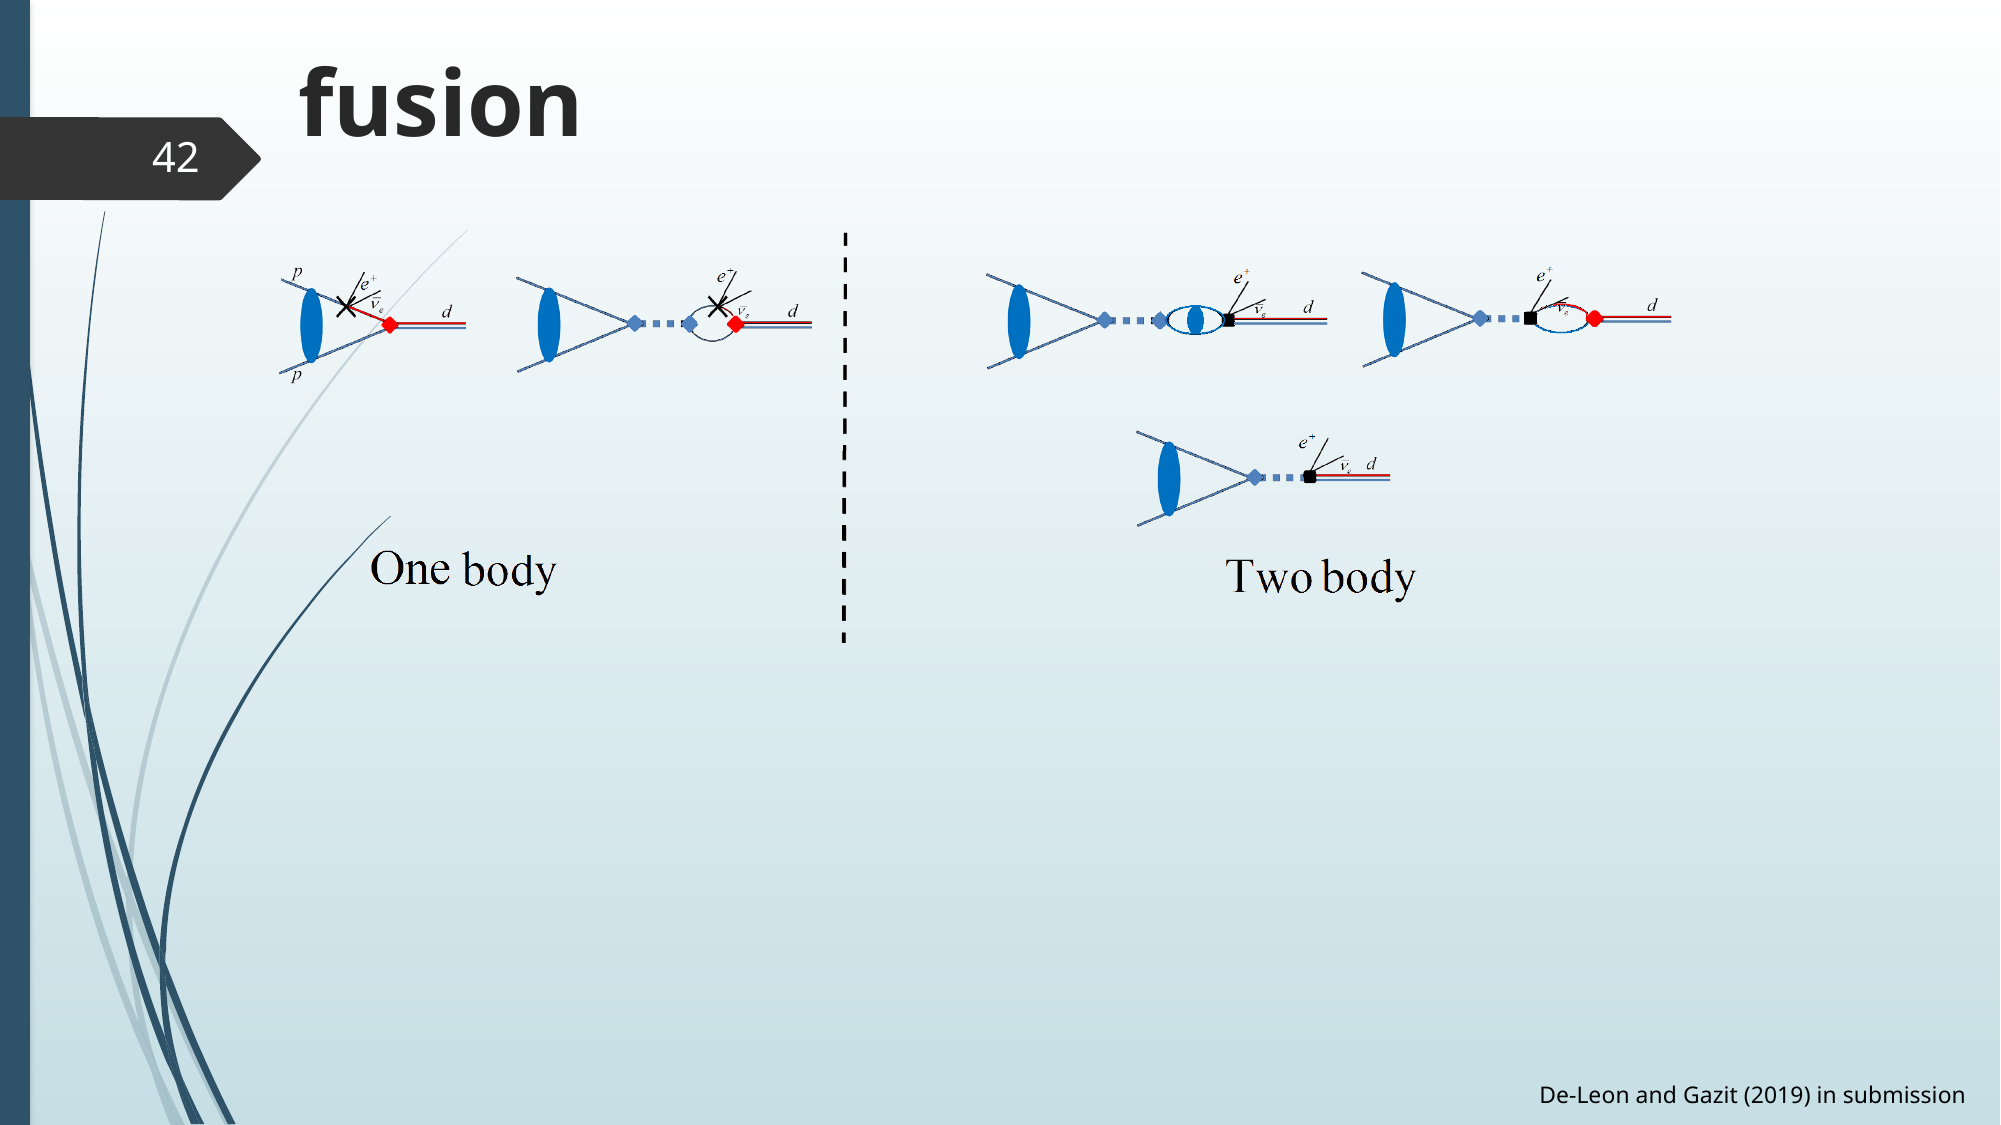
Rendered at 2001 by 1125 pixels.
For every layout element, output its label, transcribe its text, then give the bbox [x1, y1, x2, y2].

text_box De-Leon and Gazit (2019) in submission [1394, 1011, 1982, 1125]
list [263, 211, 1684, 644]
slide_number 41 [87, 129, 216, 190]
